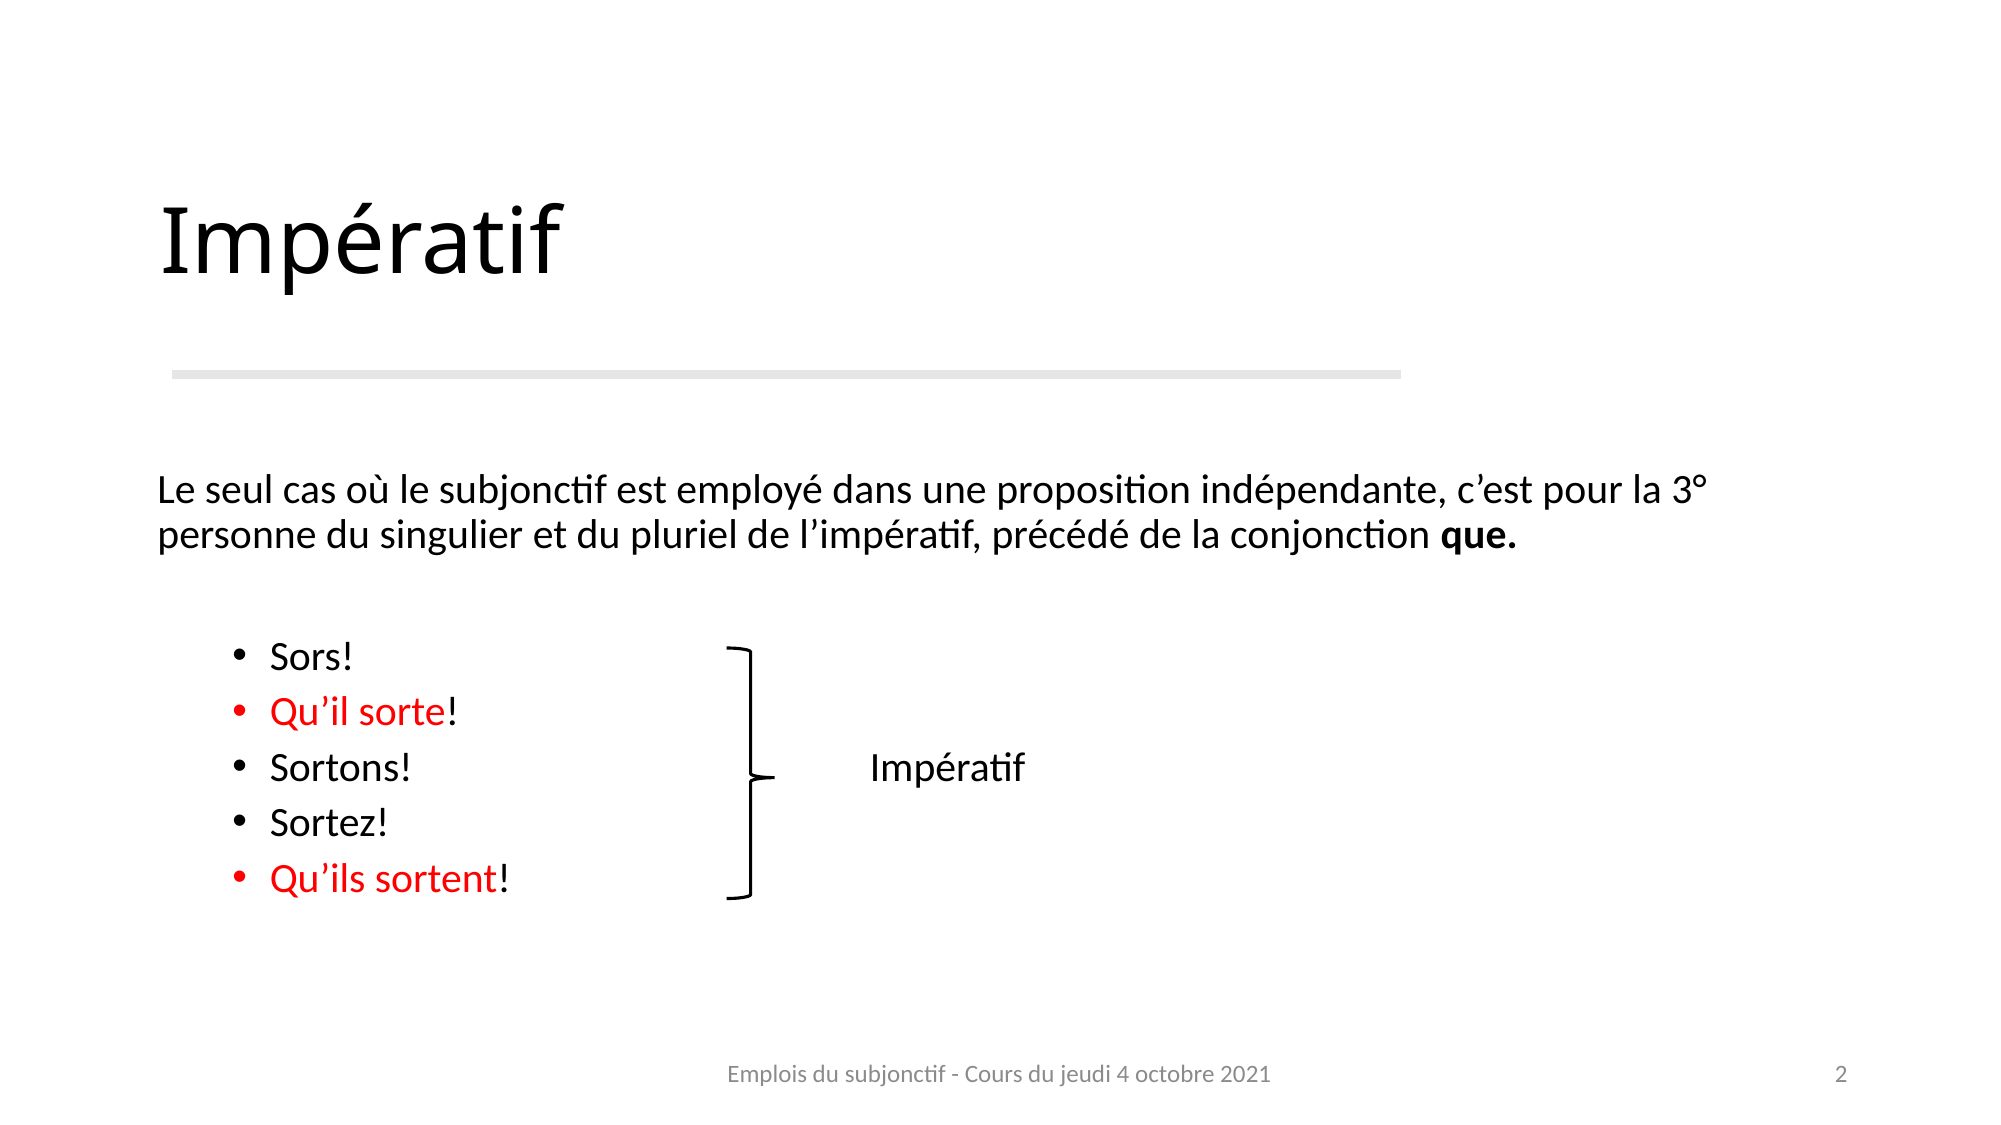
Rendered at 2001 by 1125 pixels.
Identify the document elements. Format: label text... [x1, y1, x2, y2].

text_box [726, 647, 775, 900]
footer Emplois du subjonctif - Cours du jeudi 4 octobre 2021 [662, 1042, 1338, 1103]
title Impératif [145, 134, 1871, 353]
list Le seul cas où le subjonctif est employé dans une proposition indépendante, c’est pour la 3° personne du singulier et du pluriel de l’impératif, précédé de la conjonction que. Sors! Qu’il sorte! Sortons! Impératif Sortez! Qu’ils sortent! [142, 460, 1865, 1002]
slide_number 2 [1412, 1042, 1863, 1103]
